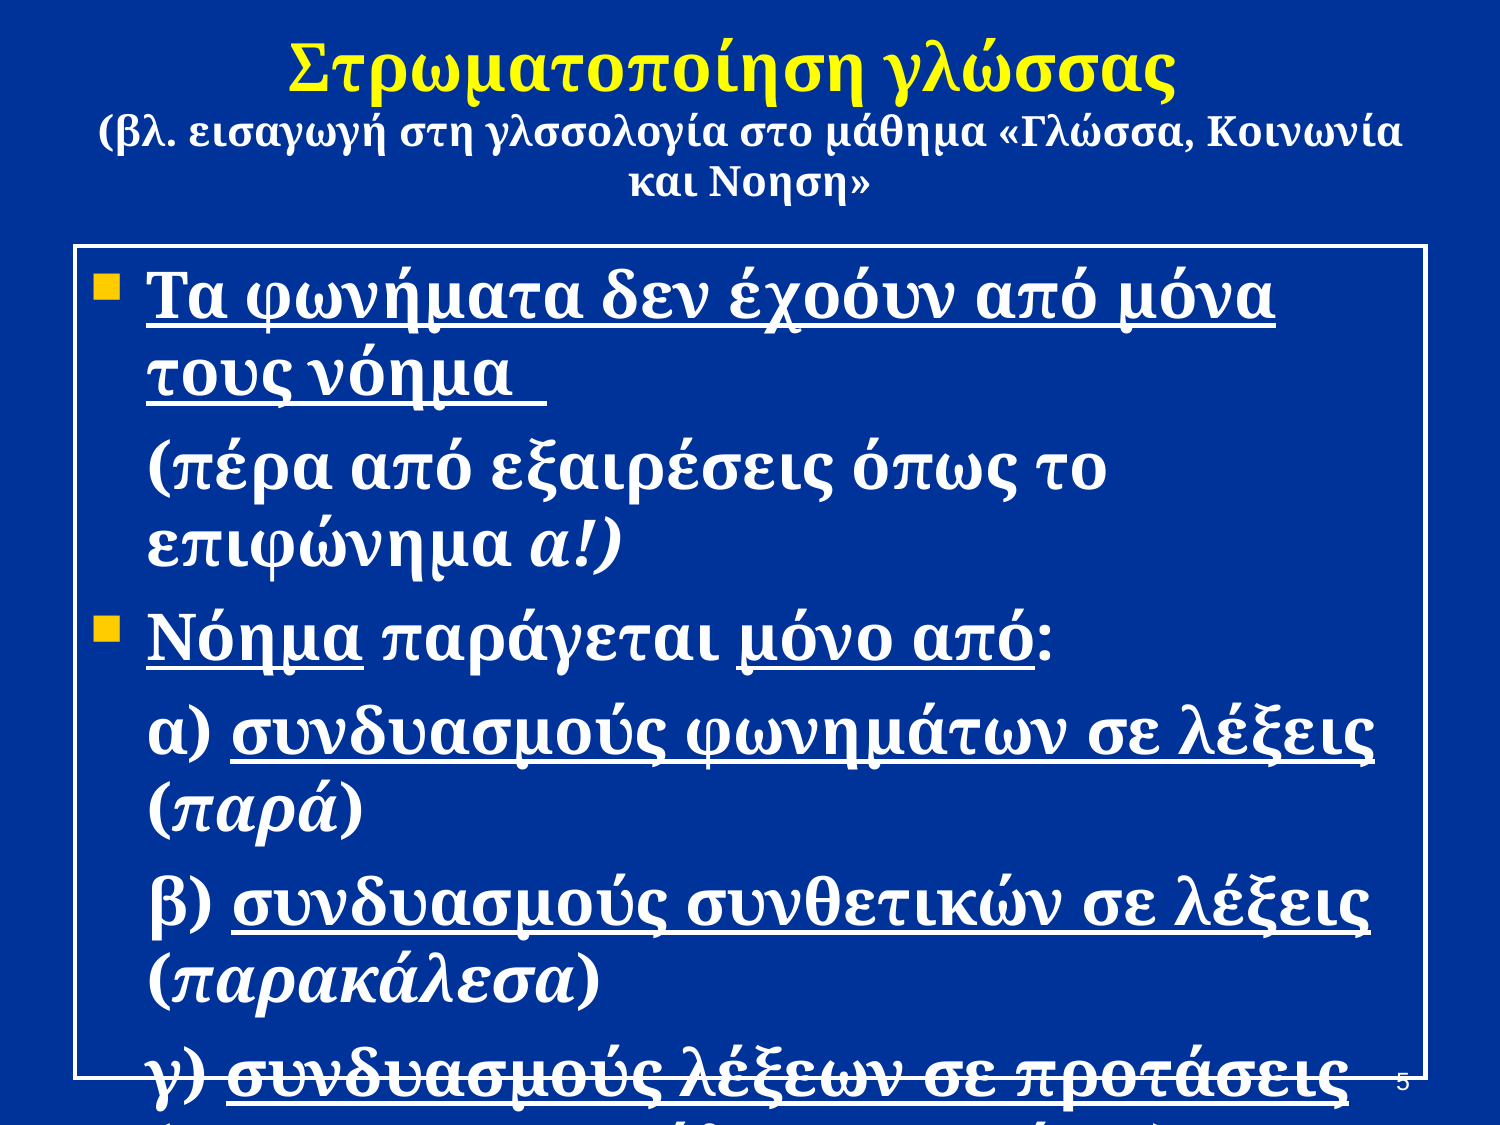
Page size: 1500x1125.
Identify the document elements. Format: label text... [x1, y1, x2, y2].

slide_number 5 [1074, 1079, 1426, 1104]
list Τα φωνήματα δεν έχοόυν από μόνα τους νόημα (πέρα από εξαιρέσεις όπως το επιφώνημα α!) Νόημα παράγεται μόνο από: α) συνδυασμούς φωνημάτων σε λέξεις (παρά) β) συνδυασμούς συνθετικών σε λέξεις (παρακάλεσα) γ) συνδυασμούς λέξεων σε προτάσεις (τον παρακάλεσα να φύγει) [74, 245, 1426, 1079]
title Στρωματοποίηση γλώσσας (βλ. εισαγωγή στη γλσσολογία στο μάθημα «Γλώσσα, Κοινωνία και Νοηση» [74, 0, 1426, 231]
